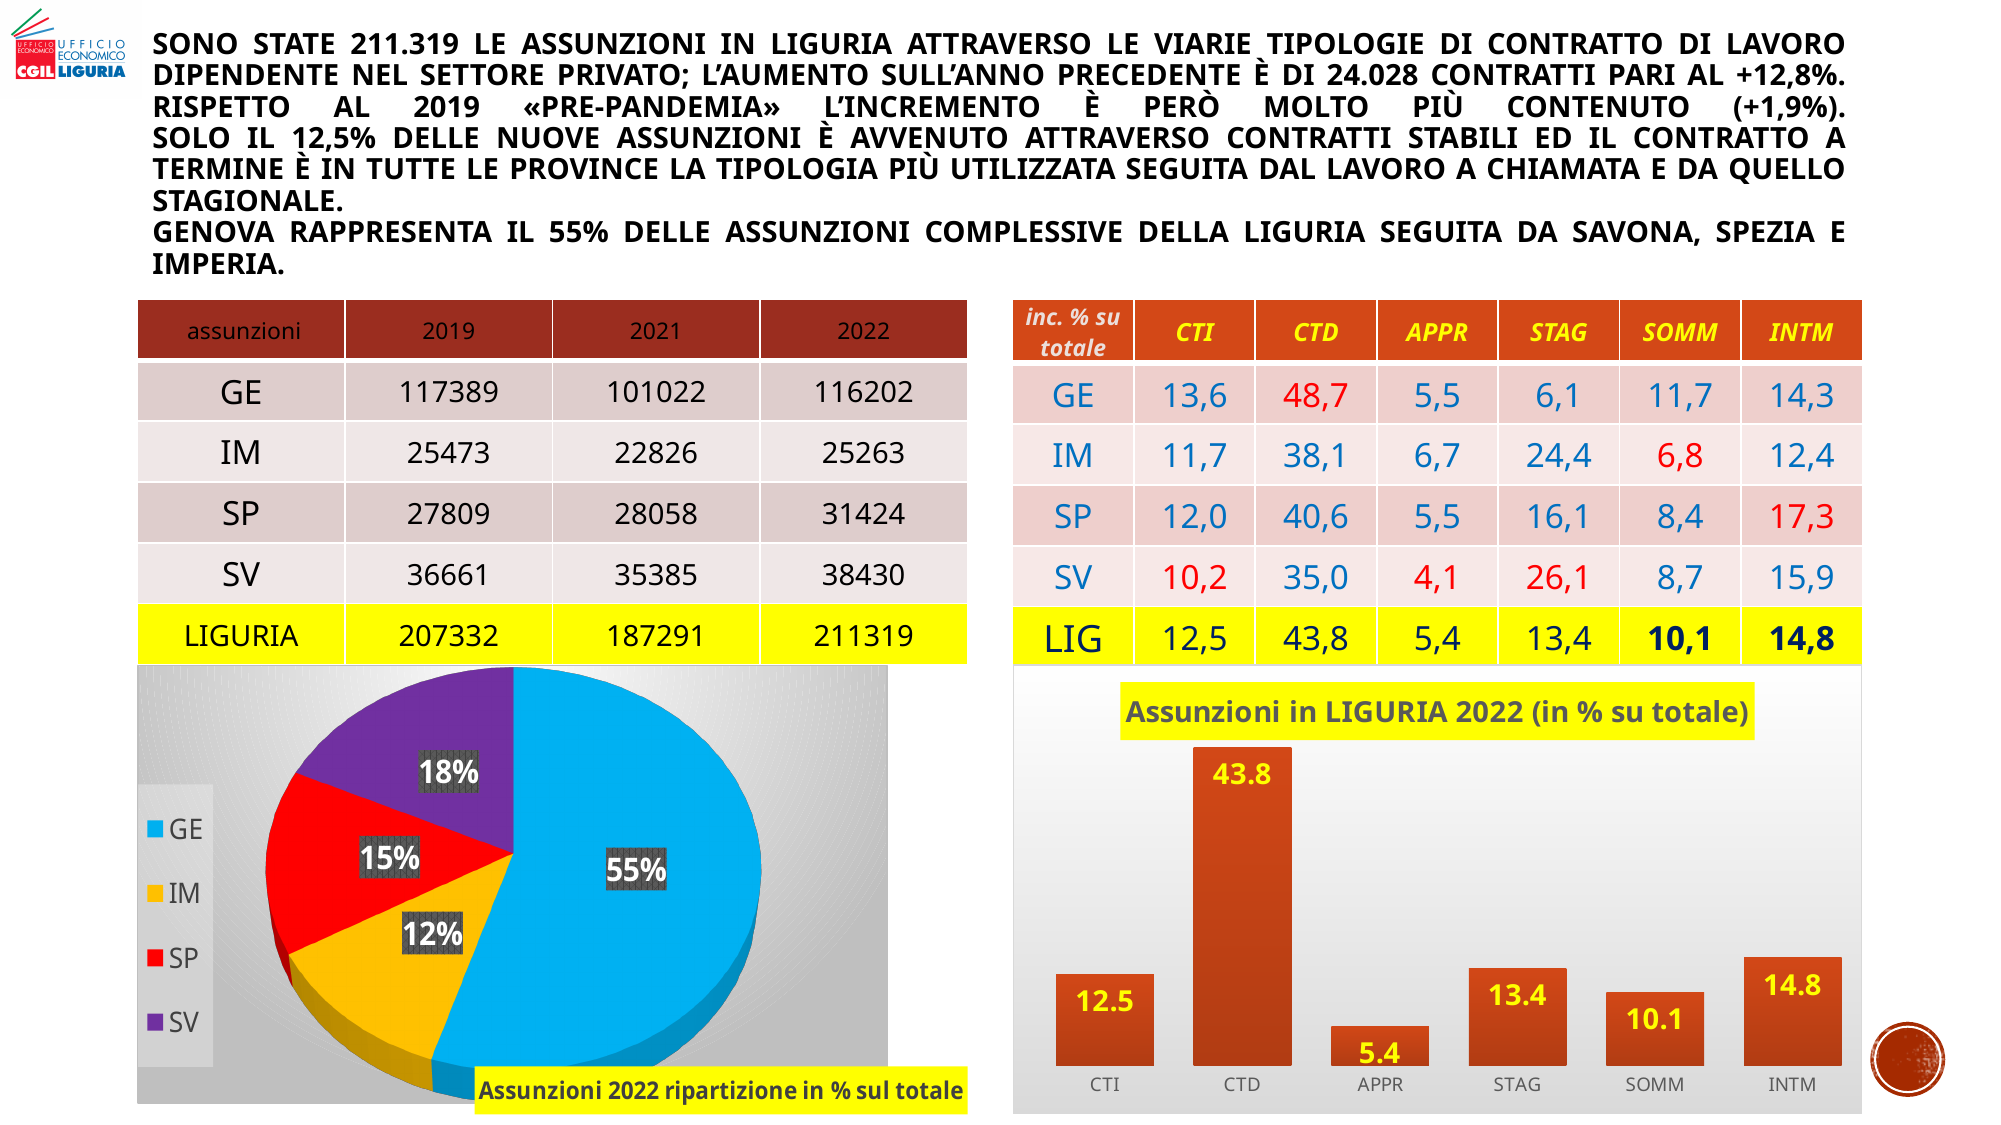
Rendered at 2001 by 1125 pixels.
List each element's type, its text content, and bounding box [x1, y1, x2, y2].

table_header assunzioni [138, 300, 344, 358]
table_cell 31424 [761, 483, 967, 542]
table_header SOMM [1620, 300, 1740, 360]
chart [140, 667, 966, 1113]
table_header CTD [1256, 300, 1376, 360]
table_cell SP [138, 483, 344, 542]
picture [0, 0, 142, 99]
table_cell 12,0 [1135, 486, 1254, 545]
table_cell 36661 [346, 544, 552, 603]
table_cell 11,7 [1135, 425, 1254, 484]
table_cell LIG [1013, 607, 1133, 664]
table_cell 27809 [346, 483, 552, 542]
table_cell GE [1013, 366, 1133, 423]
table_cell 28058 [553, 483, 759, 542]
table_cell 13,4 [1499, 607, 1619, 664]
table_header inc. % su totale [1013, 300, 1133, 360]
table_cell 11,7 [1620, 366, 1740, 423]
table_cell 26,1 [1499, 547, 1619, 606]
table_cell 25473 [346, 422, 552, 481]
table_cell SV [1013, 547, 1133, 606]
table_cell 6,7 [1378, 425, 1497, 484]
table_cell 8,7 [1620, 547, 1740, 606]
title Sono state 211.319 le assunzioni in Liguria attraverso le viarie tipologie di contratto di lavoro dipendente nel settore privato; l’aumento sull’anno precedente è di 24.028 contratti pari al +12,8%. Rispetto al 2019 «pre-pandemia» l’incremento è però molto più contenuto (+1,9%). Solo il 12,5% delle nuove assunzioni è avvenuto attraverso contratti stabili ed il contratto a termine è in tutte le province la tipologia più utilizzata seguita dal lavoro a chiamata e da quello stagionale. Genova rappresenta il 55% delle assunzioni complessive della Liguria seguita da Savona, Spezia e Imperia. [137, 10, 1863, 300]
table_cell 10,1 [1620, 607, 1740, 664]
table_cell 6,1 [1499, 366, 1619, 423]
table_cell [1870, 1021, 1946, 1097]
table_header CTI [1135, 300, 1254, 360]
table_cell 5,5 [1378, 366, 1497, 423]
table_cell 8,4 [1620, 486, 1740, 545]
table_cell 10,2 [1135, 547, 1254, 606]
table_cell 38430 [761, 544, 967, 603]
table_cell 6,8 [1620, 425, 1740, 484]
table_header 2019 [346, 300, 552, 358]
table_cell 4,1 [1378, 547, 1497, 606]
table_cell 117389 [346, 363, 552, 420]
table_cell 35,0 [1256, 547, 1376, 606]
table_cell 12,4 [1742, 425, 1862, 484]
table_cell 22826 [553, 422, 759, 481]
table_cell 211319 [761, 604, 967, 663]
table_header STAG [1499, 300, 1619, 360]
table_cell 48,7 [1256, 366, 1376, 423]
table_cell 5,4 [1378, 607, 1497, 664]
table_cell 15,9 [1742, 547, 1862, 606]
table_cell IM [138, 422, 344, 481]
table_cell 35385 [553, 544, 759, 603]
table_cell 116202 [761, 363, 967, 420]
table_cell 38,1 [1256, 425, 1376, 484]
table_header 2022 [761, 300, 967, 358]
table_cell 14,3 [1742, 366, 1862, 423]
table_cell 12,5 [1135, 607, 1254, 663]
table_cell LIGURIA [138, 604, 344, 663]
table_cell 5,5 [1378, 486, 1497, 545]
table_cell 24,4 [1499, 425, 1619, 484]
table_cell SV [138, 544, 344, 603]
table_cell 43,8 [1256, 607, 1376, 664]
table_header 2021 [553, 300, 759, 358]
table_cell 207332 [346, 604, 552, 663]
table_cell 17,3 [1742, 486, 1862, 545]
table_cell 40,6 [1256, 486, 1376, 545]
table_cell 25263 [761, 422, 967, 481]
table_cell 13,6 [1135, 366, 1254, 423]
table_cell SP [1013, 486, 1133, 545]
table_cell 14,8 [1742, 607, 1862, 664]
table_cell 101022 [553, 363, 759, 420]
table_header APPR [1378, 300, 1497, 360]
table_cell 187291 [553, 604, 759, 663]
table_header INTM [1742, 300, 1862, 360]
table_cell 16,1 [1499, 486, 1619, 545]
chart [1015, 667, 1862, 1113]
table_cell GE [138, 363, 344, 420]
table_cell IM [1013, 425, 1133, 484]
